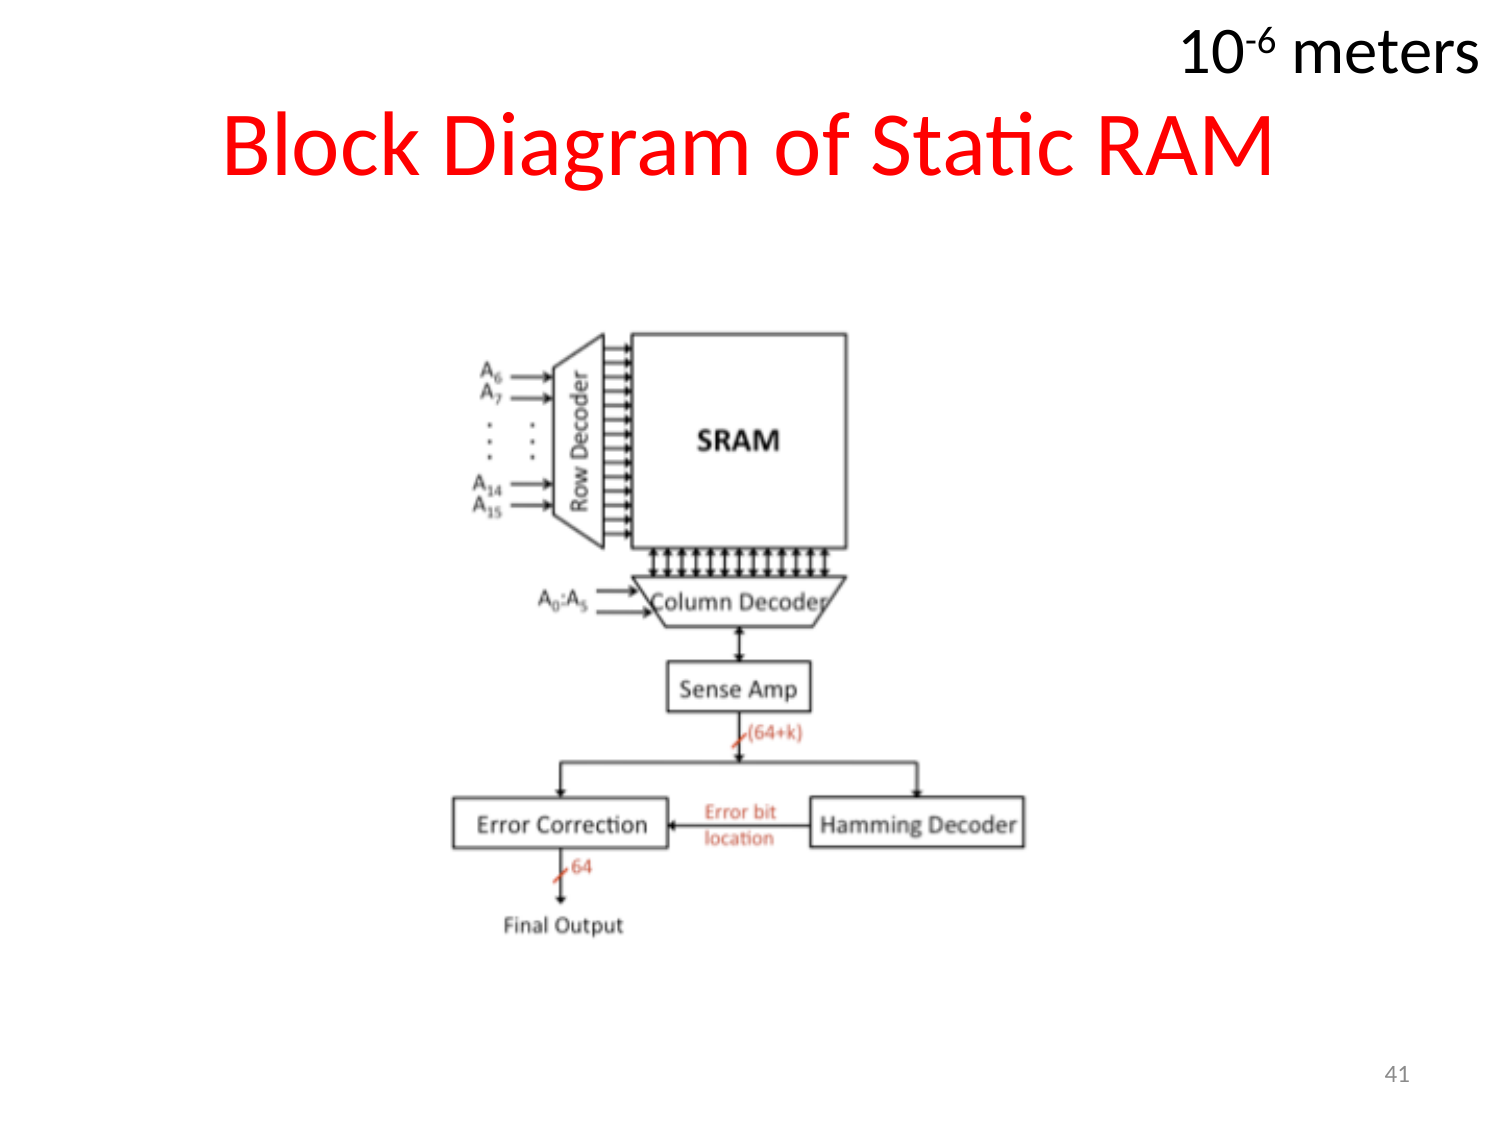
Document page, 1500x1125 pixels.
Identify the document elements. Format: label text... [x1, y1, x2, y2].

title Block Diagram of Static RAM [75, 45, 1425, 233]
picture [374, 308, 1108, 947]
text_box 10-6 meters [1163, 0, 1496, 95]
slide_number 41 [1074, 1042, 1425, 1103]
